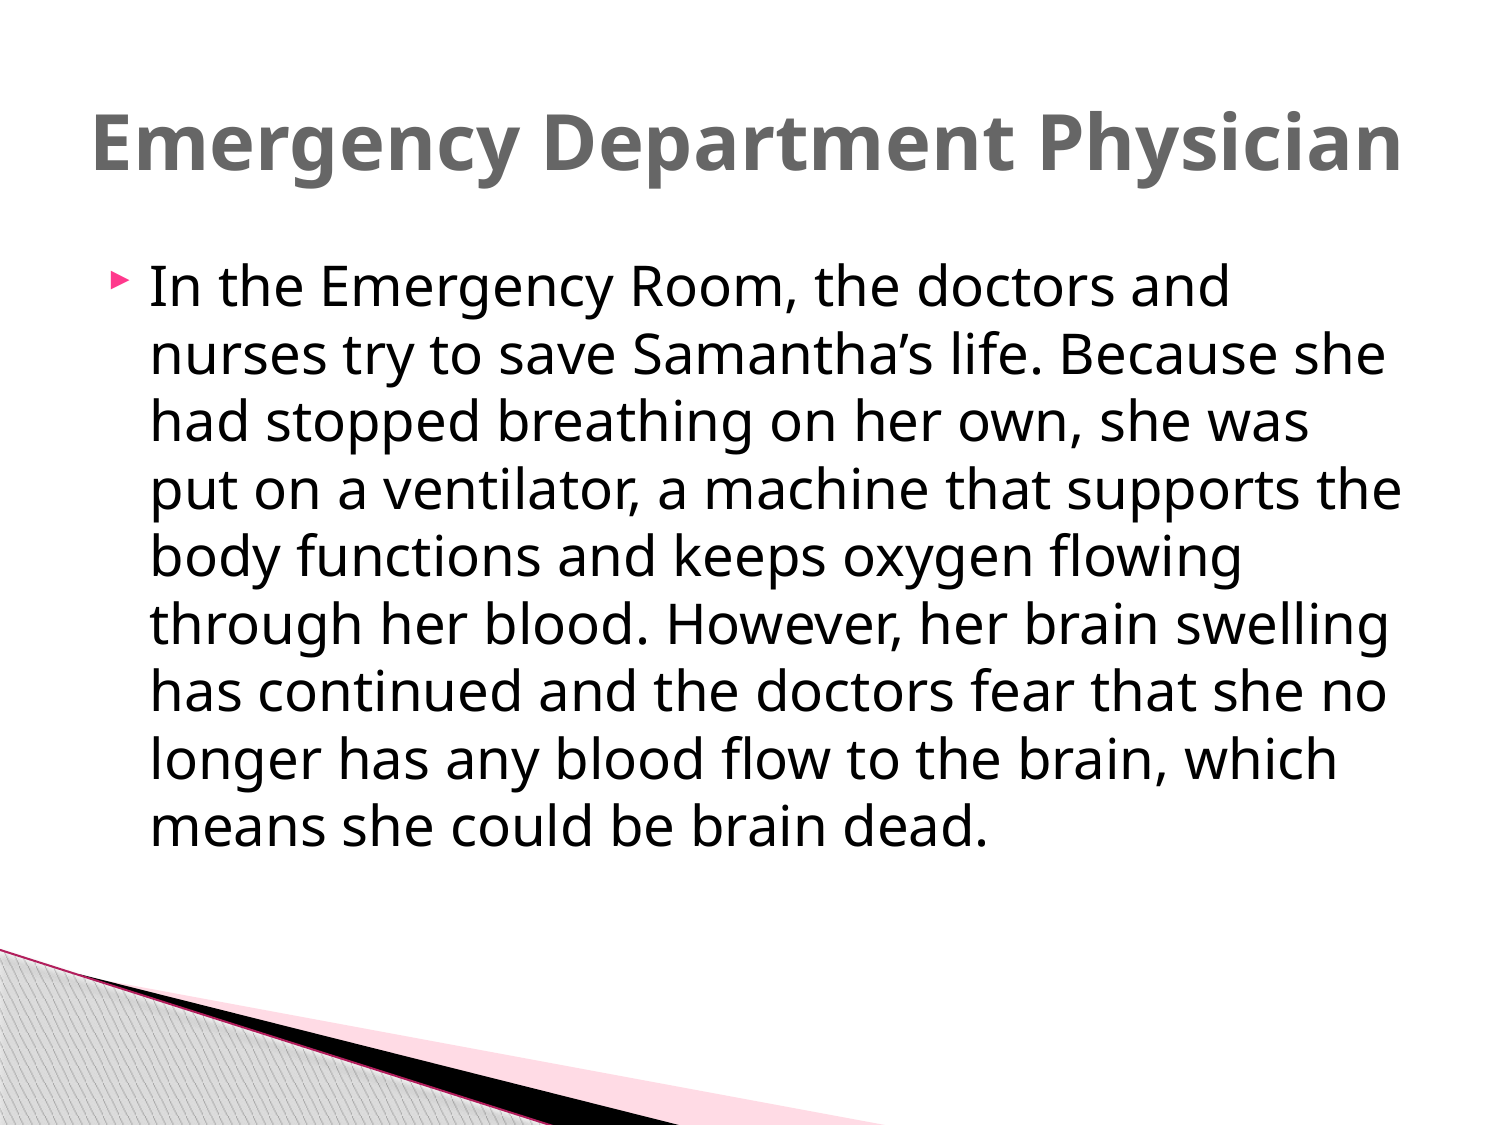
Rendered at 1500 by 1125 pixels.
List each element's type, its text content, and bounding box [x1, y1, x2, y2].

title Emergency Department Physician [75, 45, 1425, 233]
list In the Emergency Room, the doctors and nurses try to save Samantha’s life. Because she had stopped breathing on her own, she was put on a ventilator, a machine that supports the body functions and keeps oxygen flowing through her blood. However, her brain swelling has continued and the doctors fear that she no longer has any blood flow to the brain, which means she could be brain dead. [75, 243, 1425, 986]
